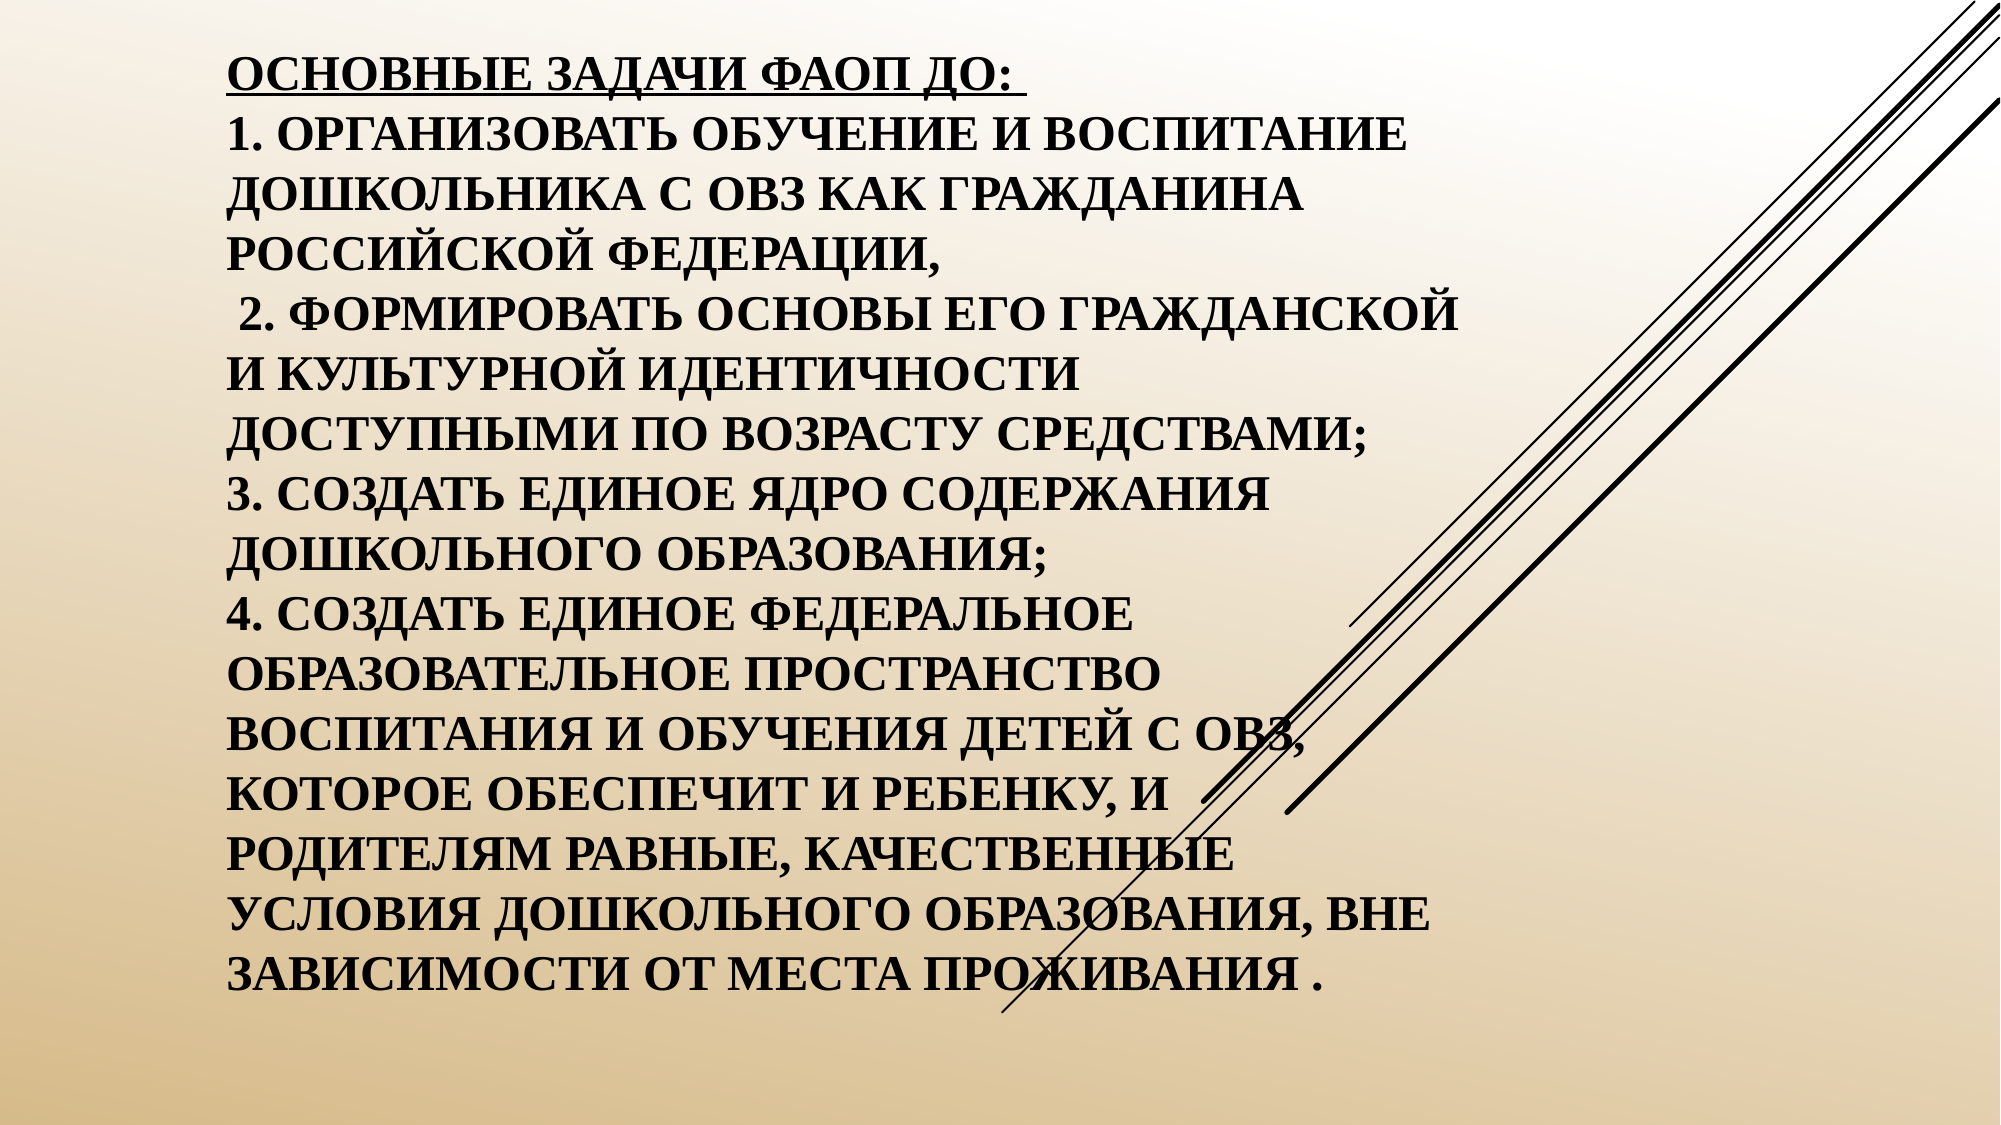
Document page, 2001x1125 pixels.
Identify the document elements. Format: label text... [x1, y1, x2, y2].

title Основные задачи ФАОП ДО: 1. организовать обучение и воспитание дошкольника с ОВЗ как гражданина Российской Федерации, 2. формировать основы его гражданской и культурной идентичности доступными по возрасту средствами; 3. создать единое ядро содержания дошкольного образования; 4. создать единое федеральное образовательное пространство воспитания и обучения детей с ОВЗ, которое обеспечит и ребенку, и родителям равные, качественные условия дошкольного образования, вне зависимости от места проживания . [210, 737, 1486, 1008]
